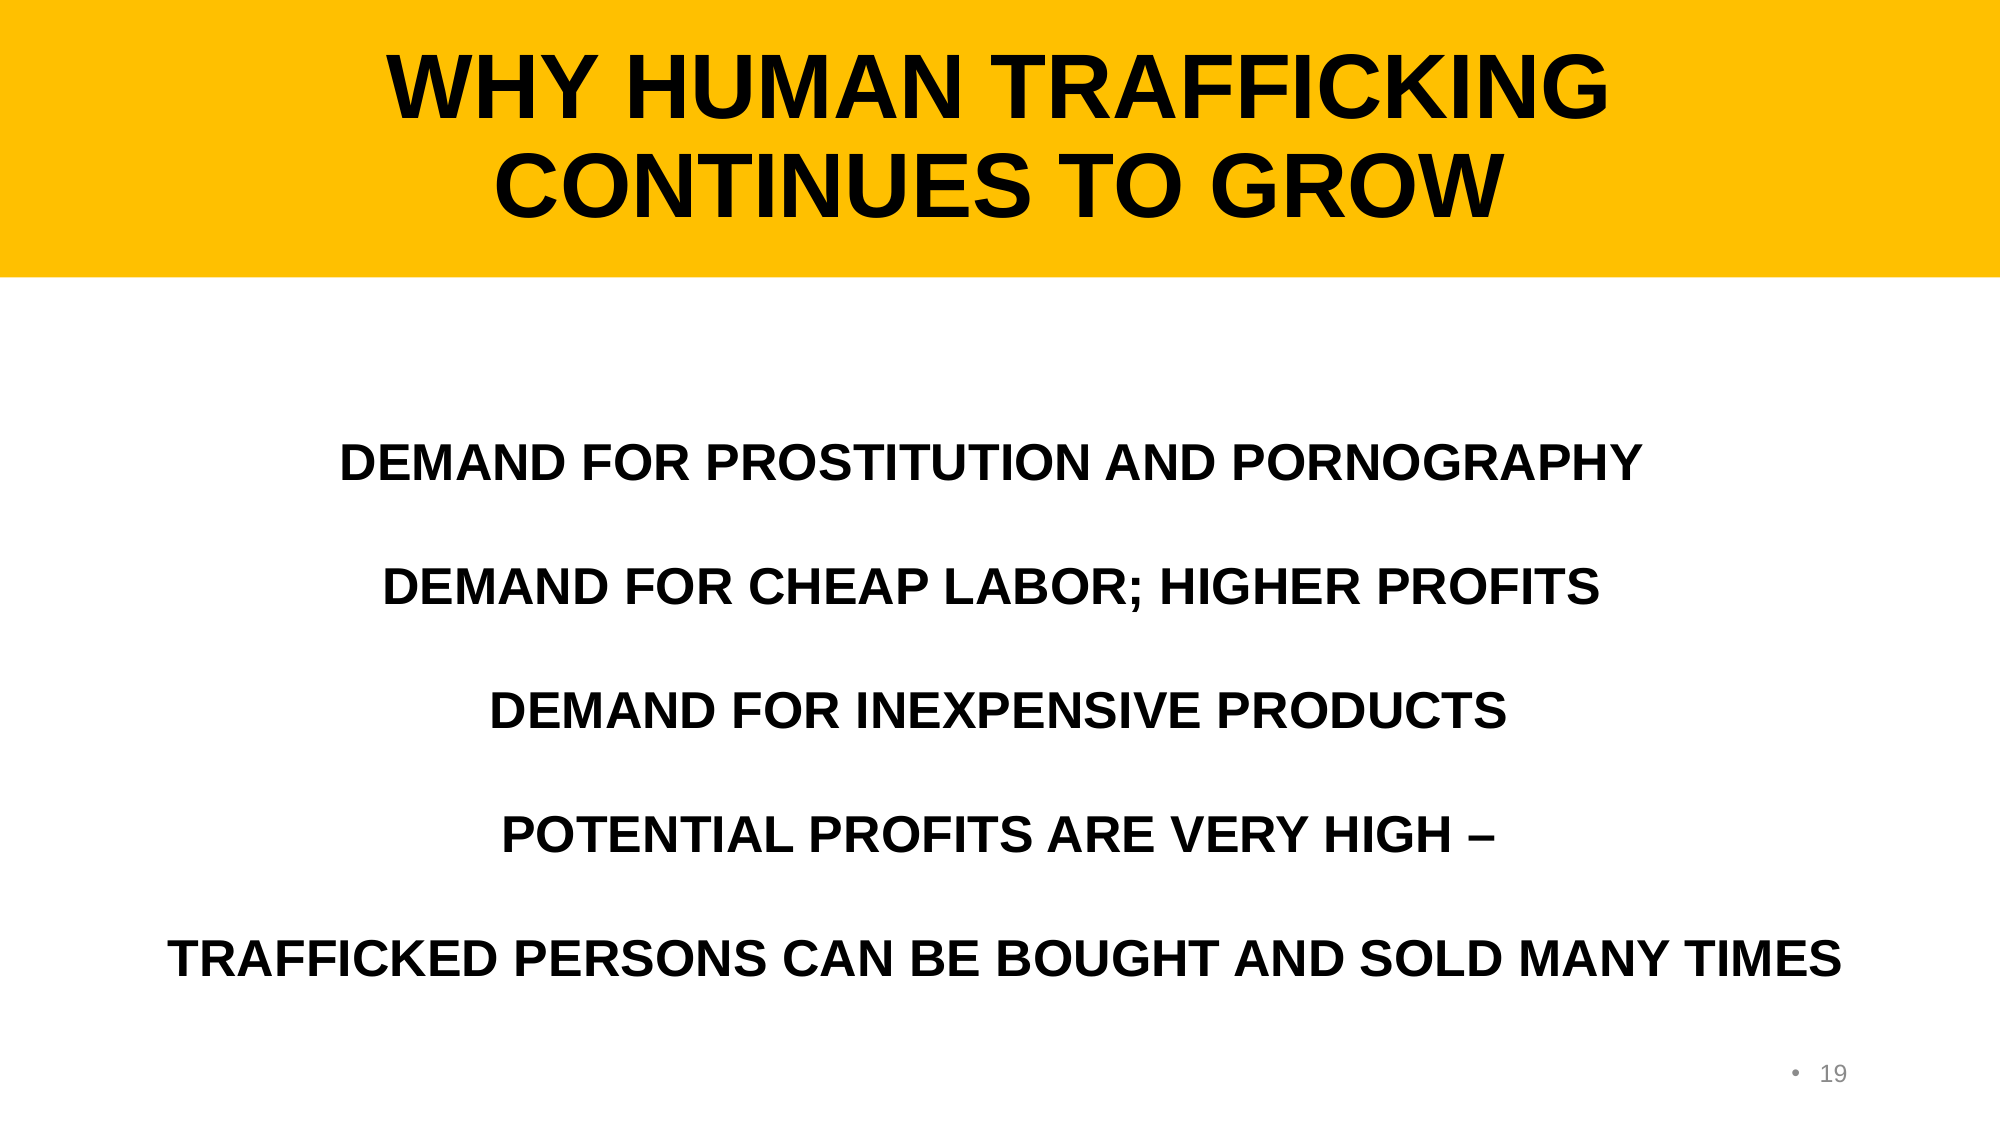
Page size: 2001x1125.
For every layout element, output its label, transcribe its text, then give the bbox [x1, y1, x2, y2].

title WHY HUMAN TRAFFICKING CONTINUES TO GROW [0, 0, 2000, 278]
slide_number 19 [1412, 1042, 1863, 1103]
list DEMAND FOR PROSTITUTION AND PORNOGRAPHY DEMAND FOR CHEAP LABOR; HIGHER PROFITS DEMAND FOR INEXPENSIVE PRODUCTS POTENTIAL PROFITS ARE VERY HIGH – TRAFFICKED PERSONS CAN BE BOUGHT AND SOLD MANY TIMES [137, 299, 1863, 1014]
